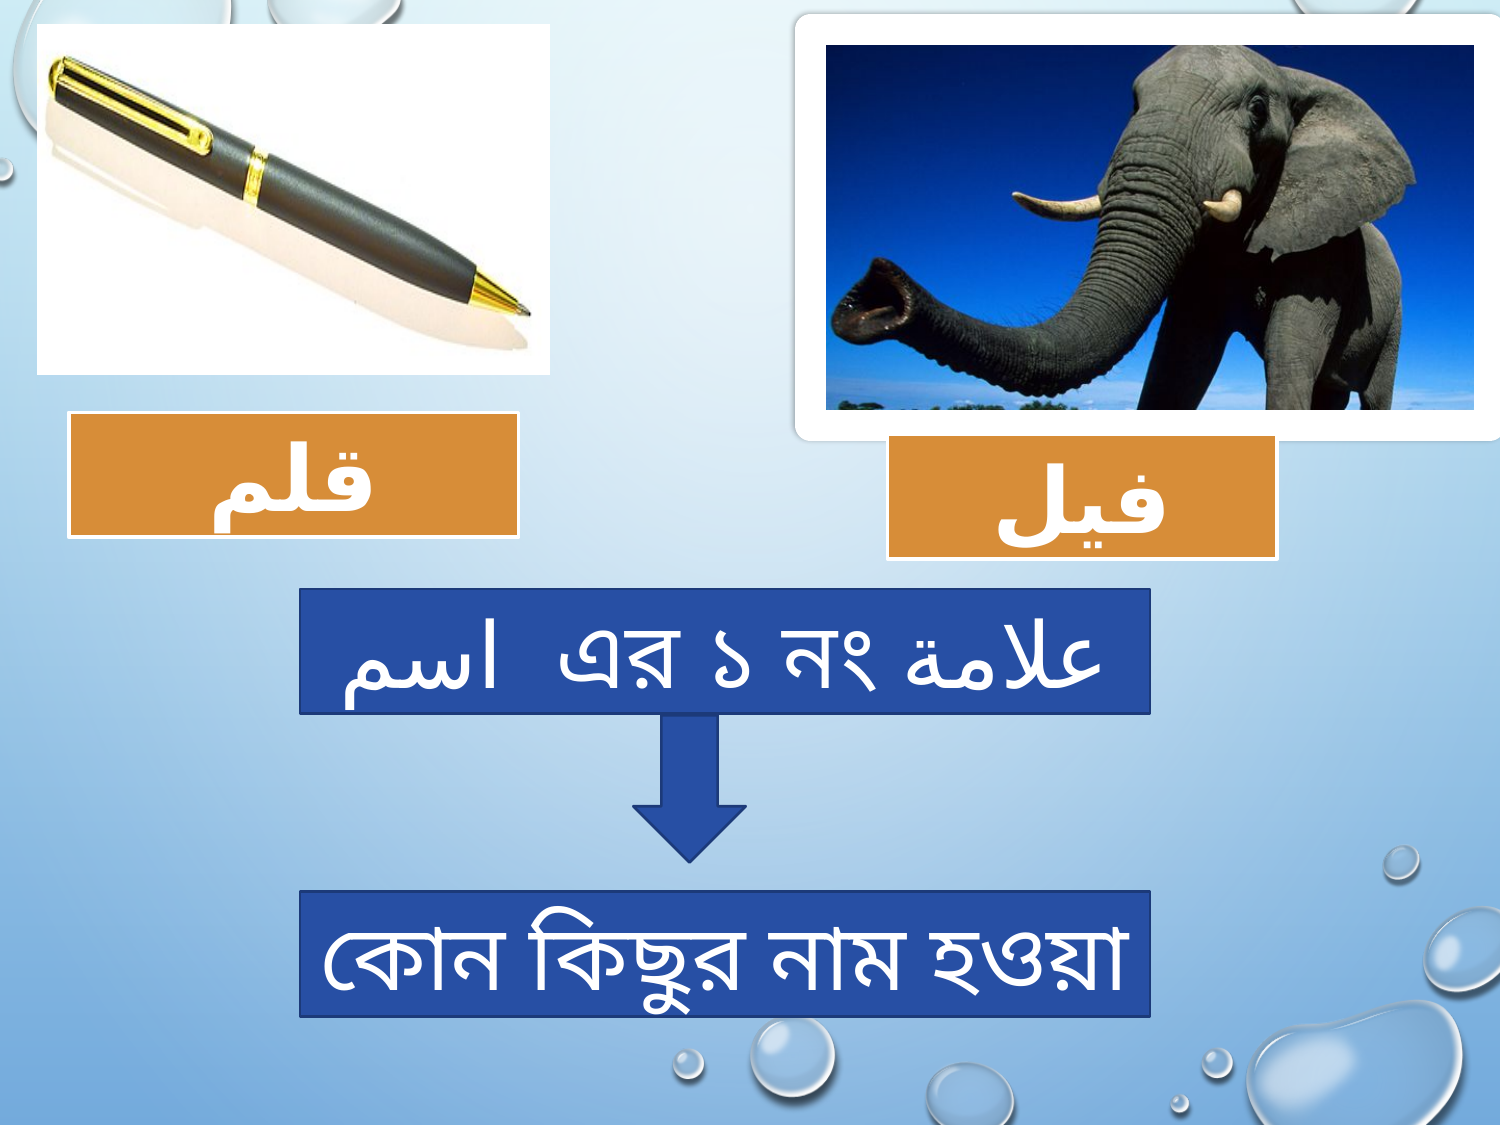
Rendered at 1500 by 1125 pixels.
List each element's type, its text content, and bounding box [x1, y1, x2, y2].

text_box قلم [67, 411, 520, 539]
text_box [632, 713, 747, 864]
picture [0, 0, 1500, 1125]
text_box কোন কিছুর নাম হওয়া [299, 890, 1151, 1018]
picture [826, 44, 1475, 410]
text_box اسم এর ১ নং علامة [299, 588, 1151, 715]
text_box فيل [886, 432, 1279, 561]
